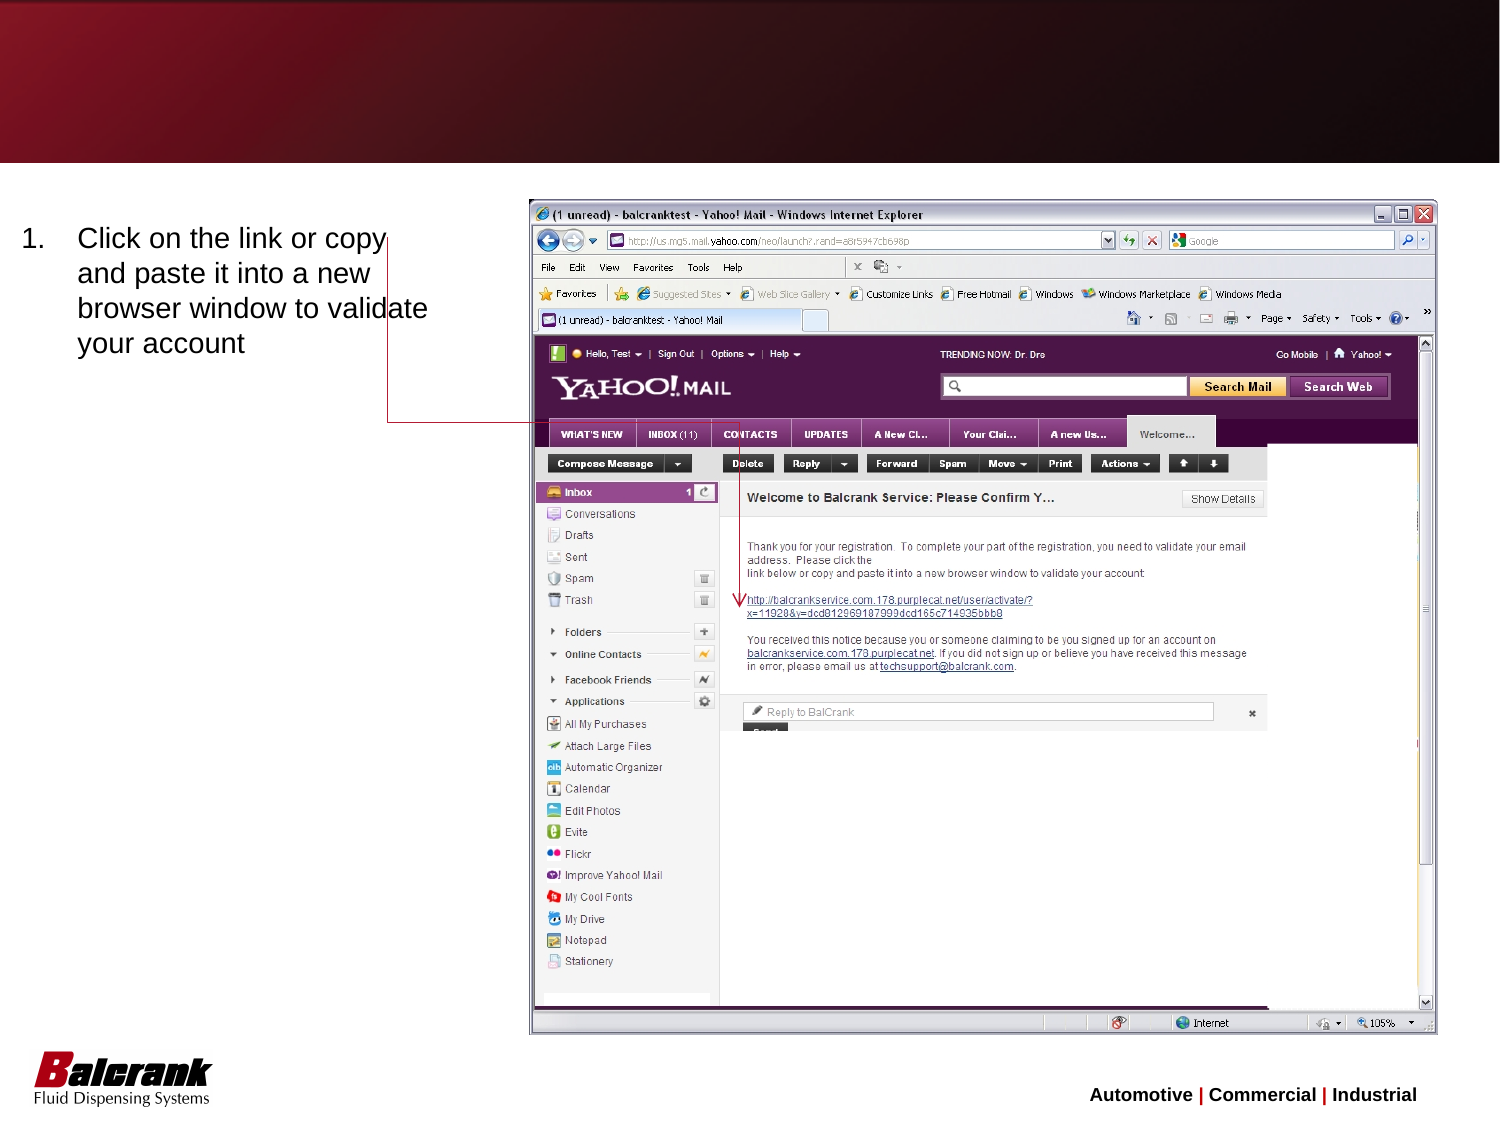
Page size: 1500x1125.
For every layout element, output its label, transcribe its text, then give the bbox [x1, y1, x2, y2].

text_box Click on the link or copy and paste it into a new browser window to validate your account [6, 212, 450, 402]
picture [0, 0, 1500, 163]
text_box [529, 199, 1438, 1035]
picture [29, 1049, 213, 1107]
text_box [387, 237, 740, 608]
